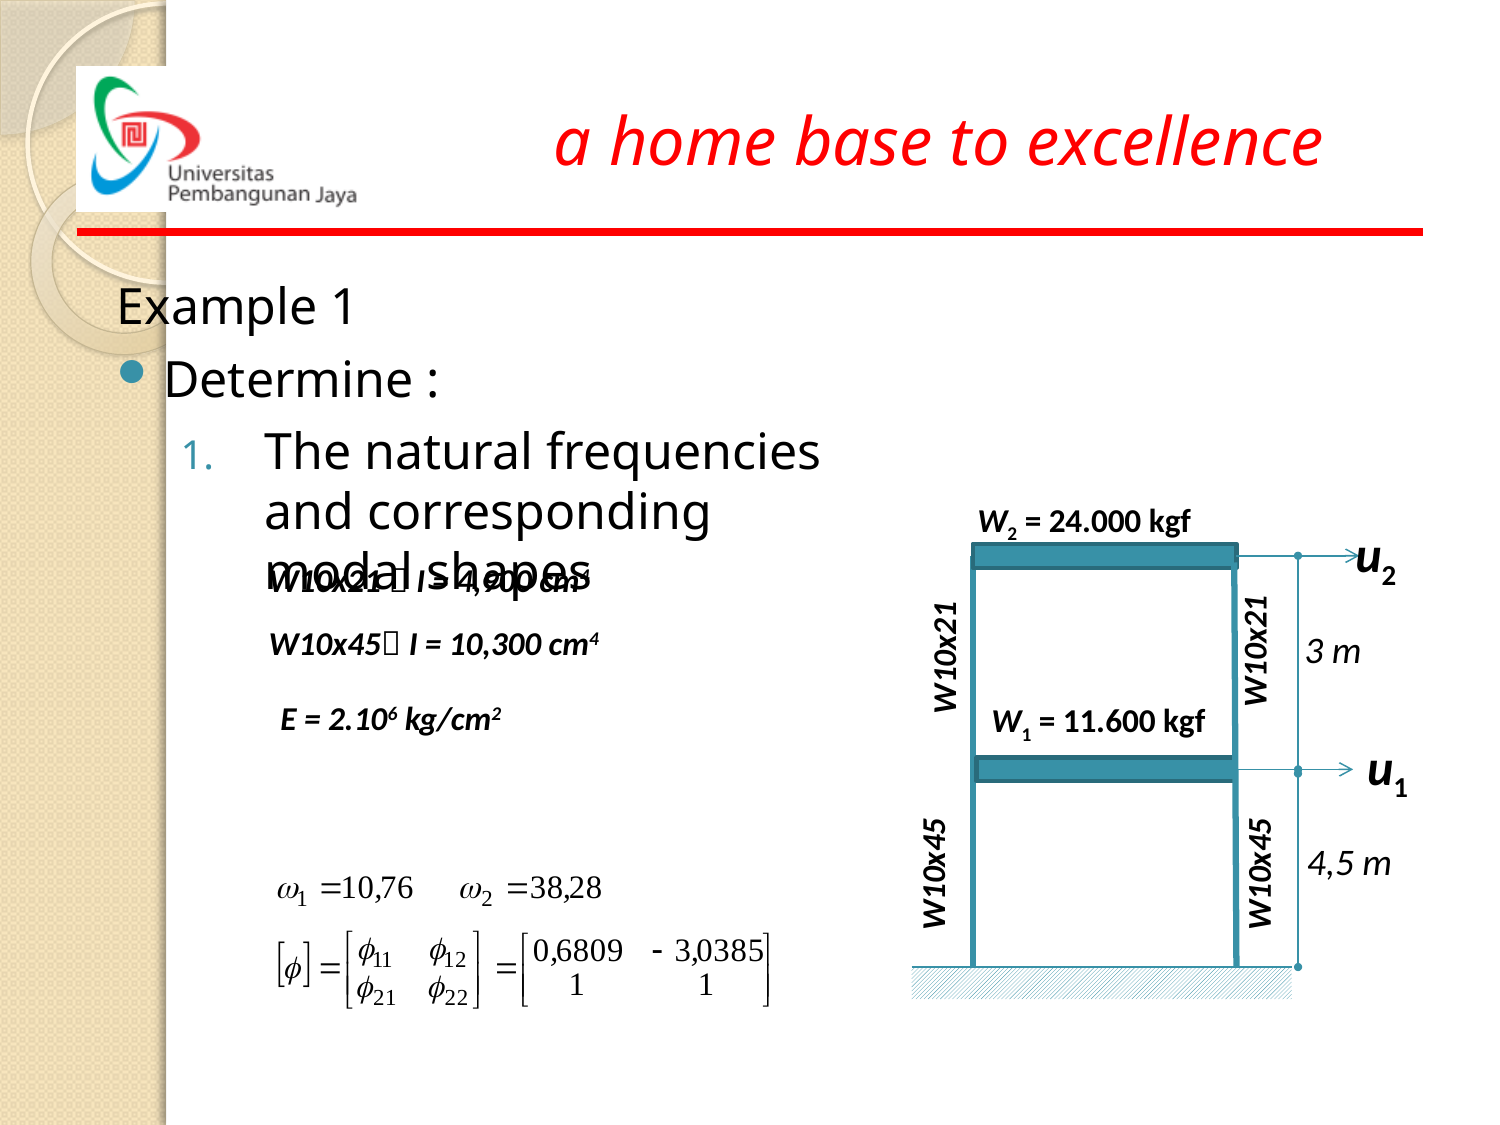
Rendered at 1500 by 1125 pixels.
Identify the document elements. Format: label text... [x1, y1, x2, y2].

text_box W10x45 I = 10,300 cm4 [253, 614, 632, 670]
picture [76, 66, 366, 212]
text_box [271, 864, 782, 1019]
list Example 1 Determine : The natural frequencies and corresponding modal shapes [88, 267, 880, 1059]
text_box E = 2.106 kg/cm2 [265, 689, 644, 745]
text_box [904, 491, 1436, 1000]
text_box W10x21  I = 4,900 cm4 [253, 551, 644, 607]
